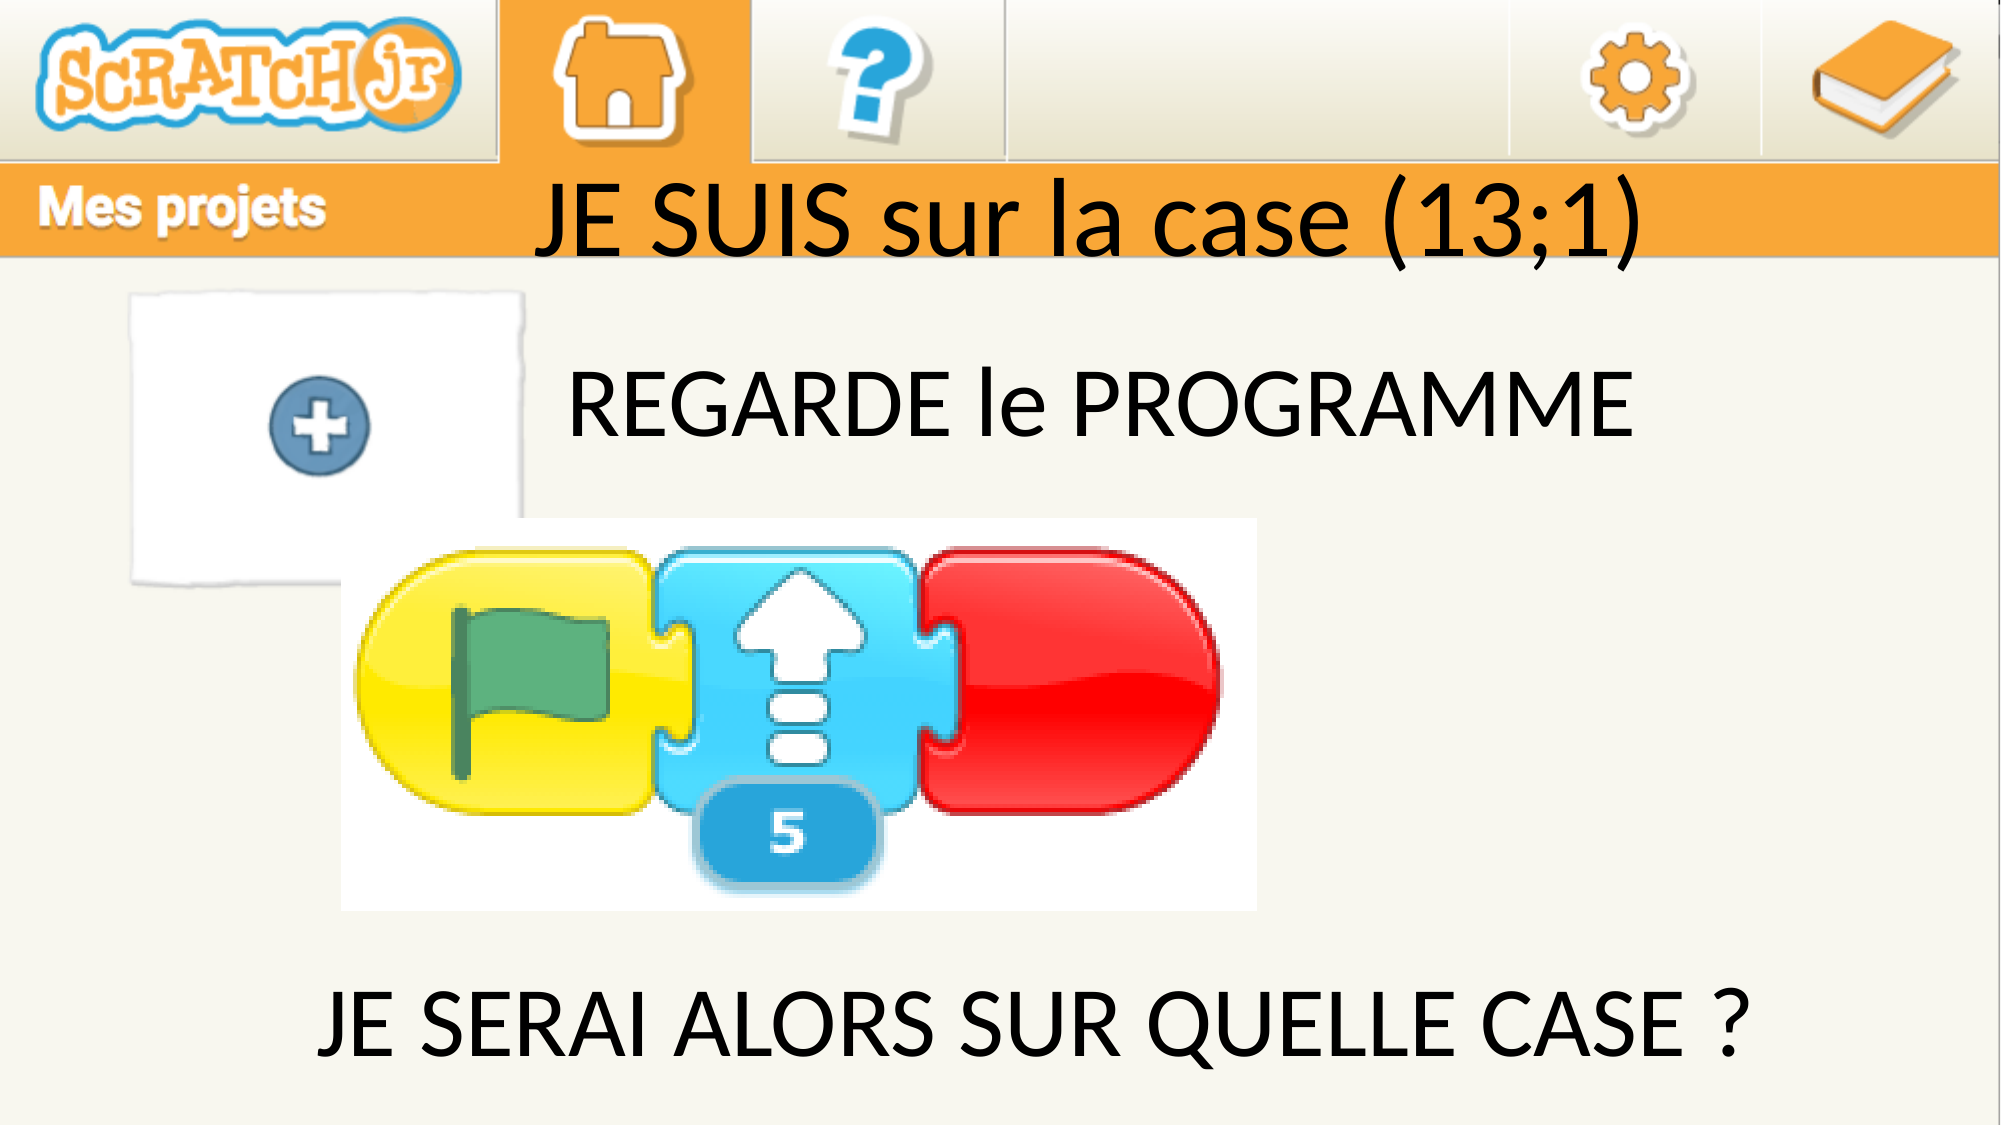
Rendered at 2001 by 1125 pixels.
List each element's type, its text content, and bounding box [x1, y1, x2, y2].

picture [0, 0, 2001, 1125]
text_box JE SERAI ALORS SUR QUELLE CASE ? [301, 948, 1771, 1084]
text_box JE SUIS sur la case (13;1) [518, 136, 1793, 287]
text_box REGARDE le PROGRAMME [551, 329, 1652, 465]
